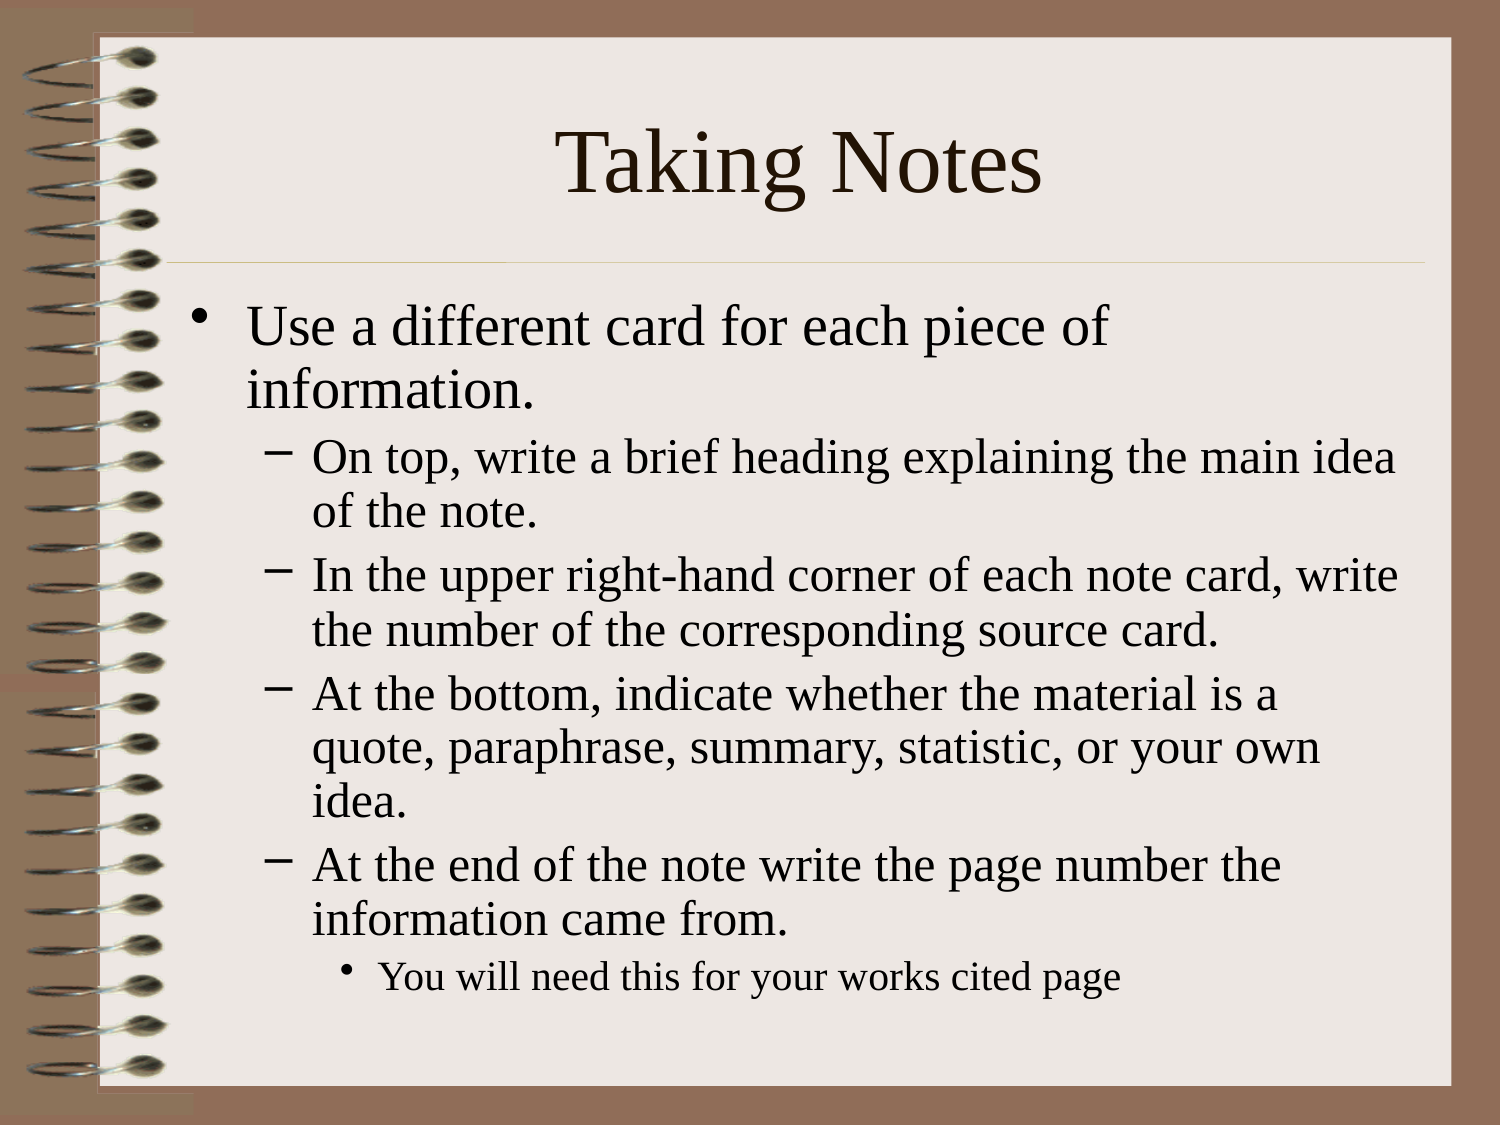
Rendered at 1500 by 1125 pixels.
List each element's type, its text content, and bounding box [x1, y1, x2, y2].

list Use a different card for each piece of information. On top, write a brief heading explaining the main idea of the note. In the upper right-hand corner of each note card, write the number of the corresponding source card. At the bottom, indicate whether the material is a quote, paraphrase, summary, statistic, or your own idea. At the end of the note write the page number the information came from. You will need this for your works cited page [174, 287, 1426, 963]
picture [0, 8, 194, 674]
picture [0, 692, 194, 1115]
title Taking Notes [174, 62, 1426, 251]
